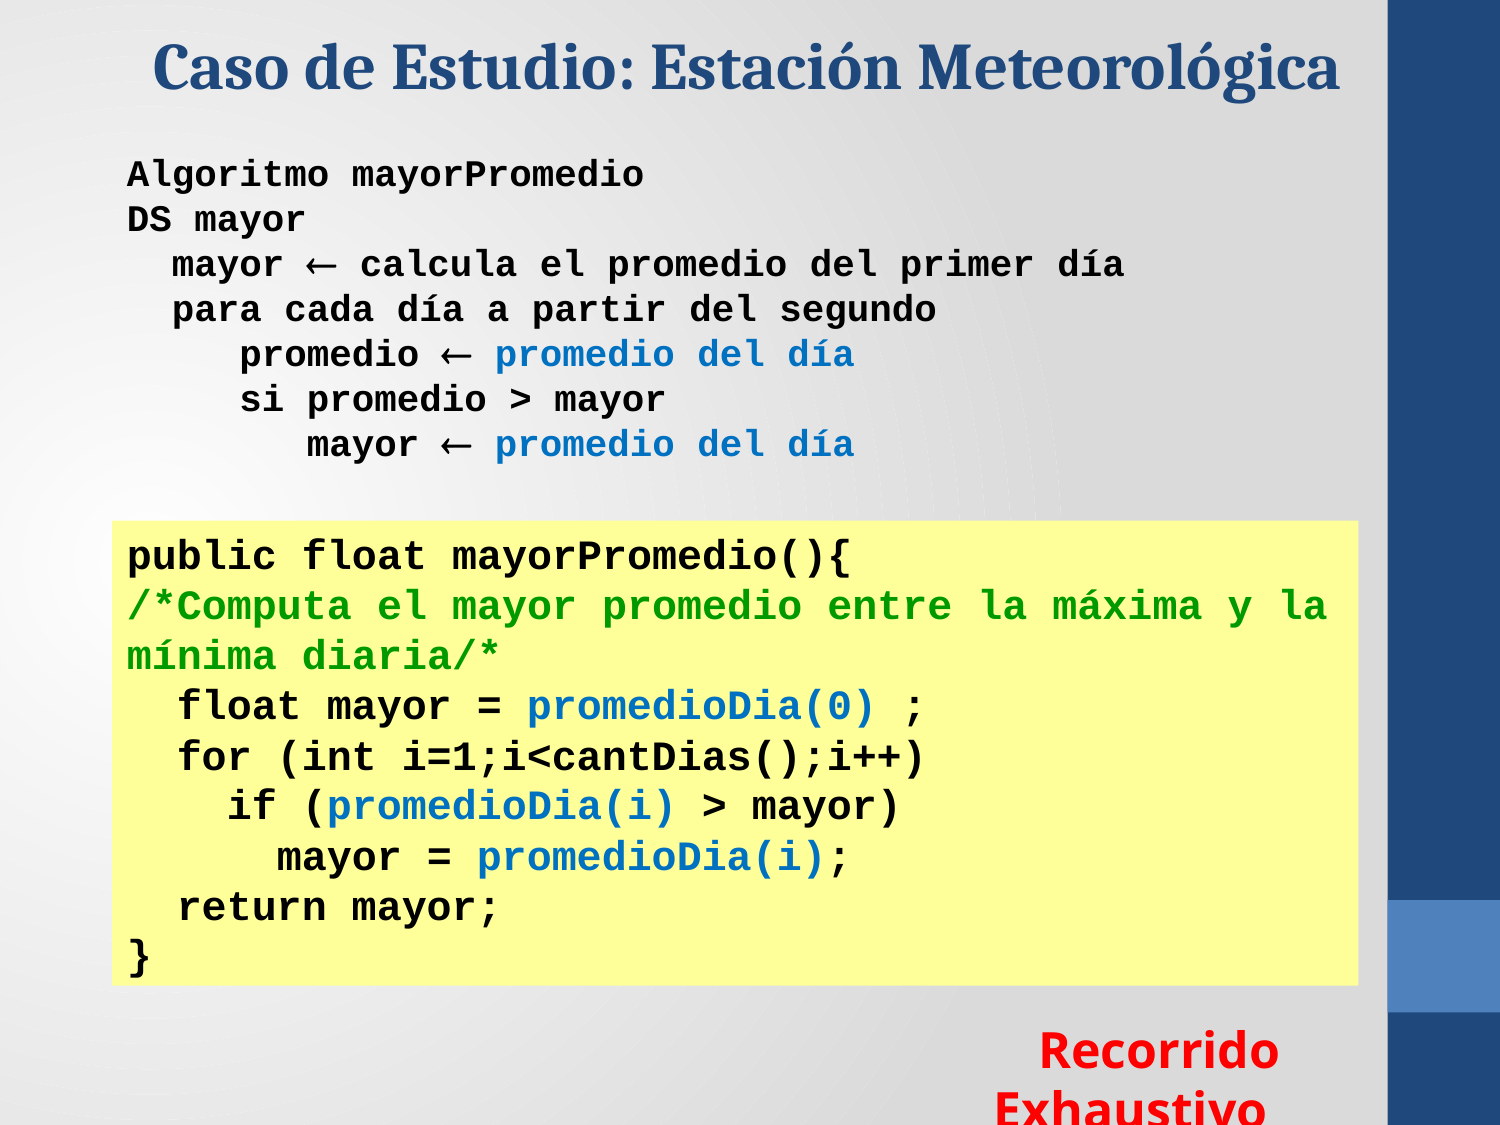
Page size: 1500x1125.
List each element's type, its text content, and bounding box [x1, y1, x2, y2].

text_box Caso de Estudio: Estación Meteorológica [74, 13, 1422, 113]
text_box Recorrido Exhaustivo [748, 1011, 1296, 1125]
text_box public float mayorPromedio(){ /*Computa el mayor promedio entre la máxima y la mínima diaria/* float mayor = promedioDia(0) ; for (int i=1;i<cantDias();i++) if (promedioDia(i) > mayor) mayor = promedioDia(i); return mayor; } [112, 520, 1359, 986]
text_box Algoritmo mayorPromedio DS mayor mayor  calcula el promedio del primer día para cada día a partir del segundo promedio  promedio del día si promedio > mayor mayor  promedio del día [112, 142, 1284, 517]
